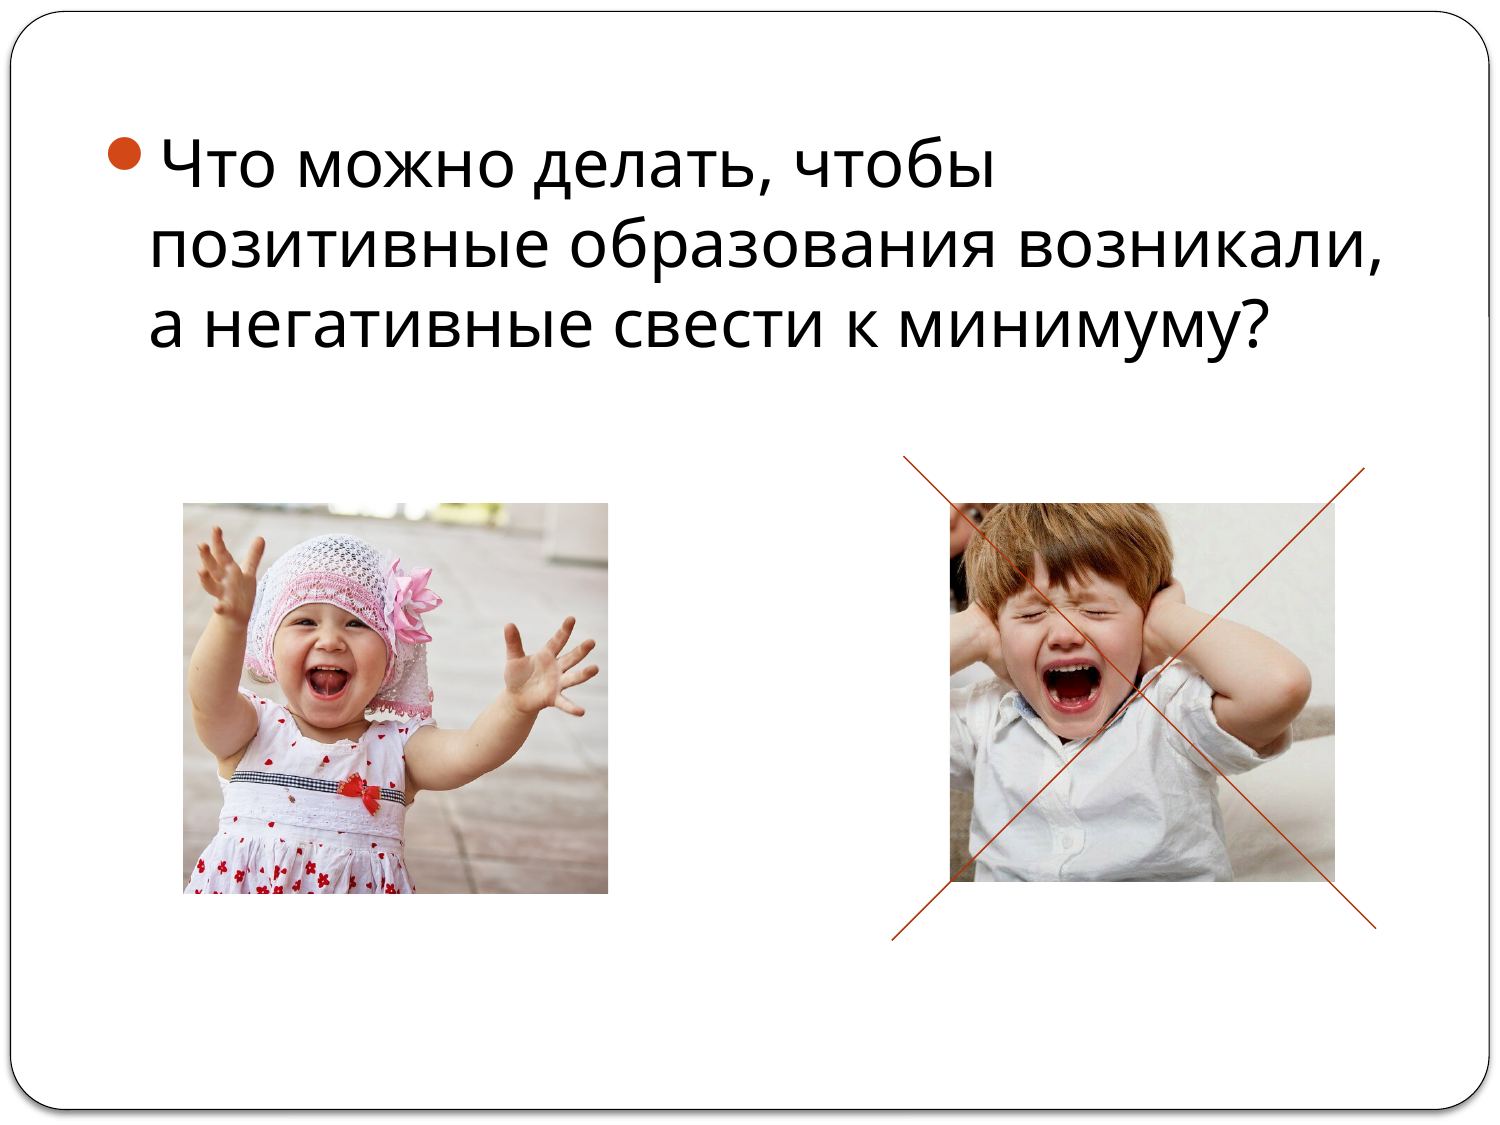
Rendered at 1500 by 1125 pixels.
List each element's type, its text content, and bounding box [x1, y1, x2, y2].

list Что можно делать, чтобы позитивные образования возникали, а негативные свести к минимуму? [88, 113, 1425, 988]
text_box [903, 455, 1377, 929]
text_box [891, 467, 1365, 941]
picture [182, 503, 609, 894]
